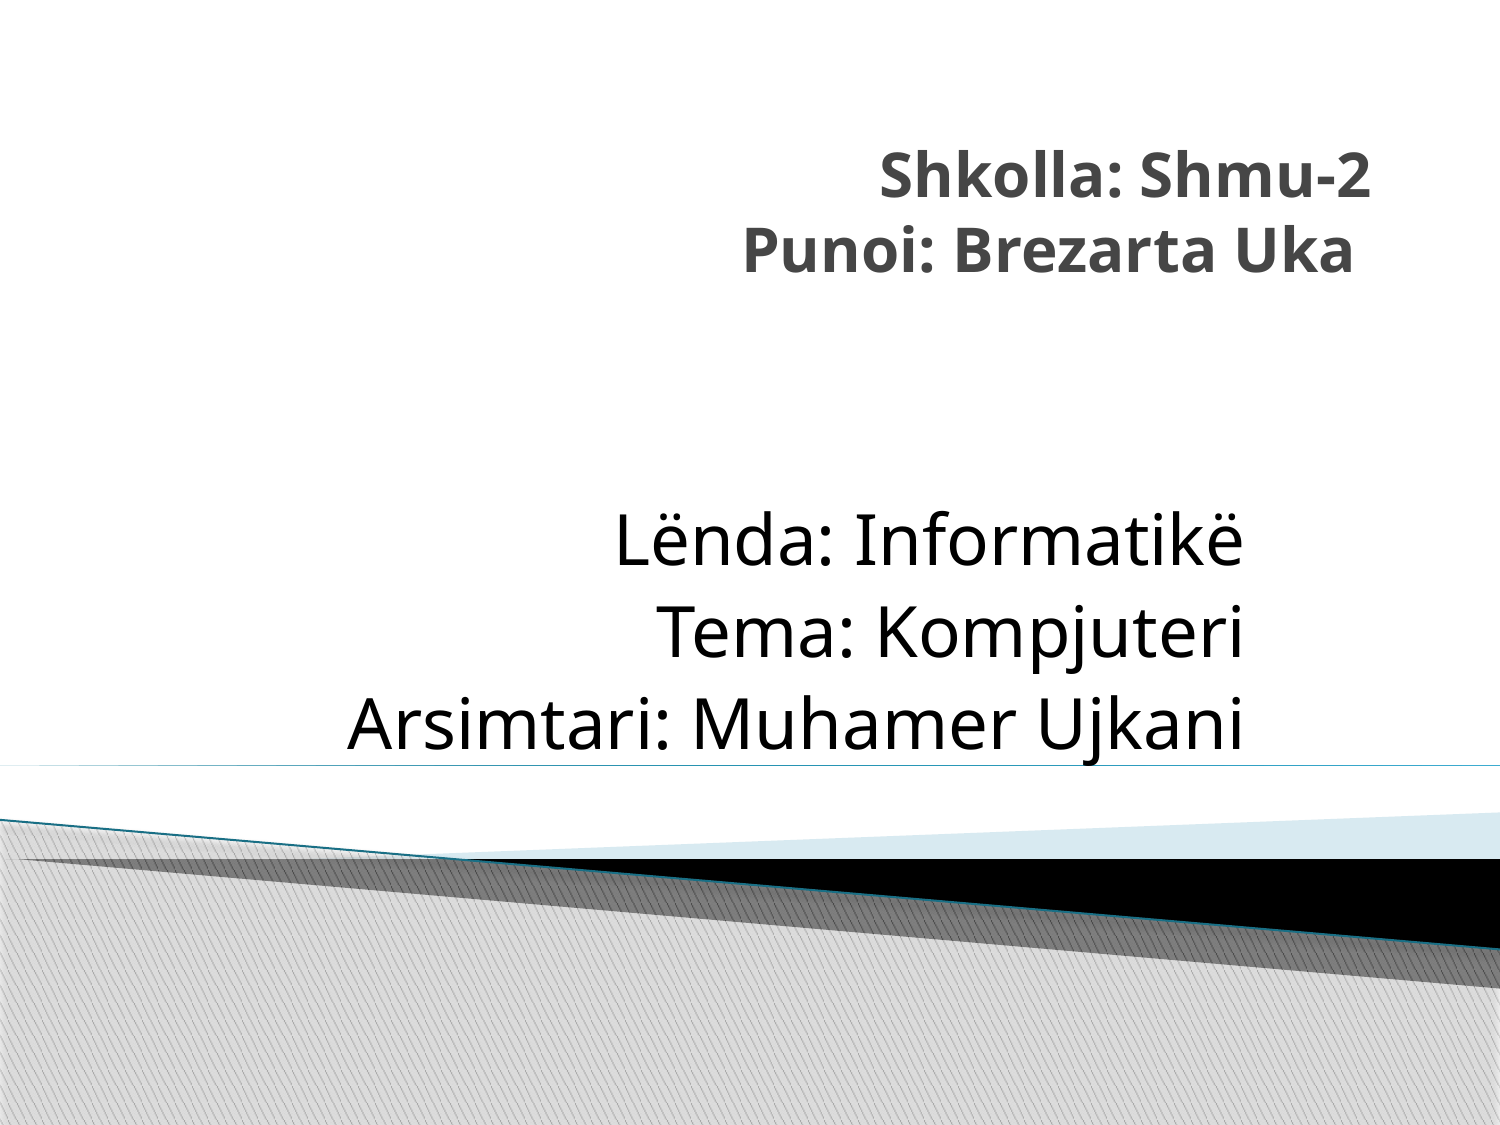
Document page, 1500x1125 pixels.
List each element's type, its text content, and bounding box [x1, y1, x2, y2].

picture [5, 859, 1500, 989]
subtitle Lënda: Informatikë Tema: Kompjuteri Arsimtari: Muhamer Ujkani [212, 487, 1263, 775]
title Shkolla: Shmu-2 Punoi: Brezarta Uka [112, 125, 1388, 367]
